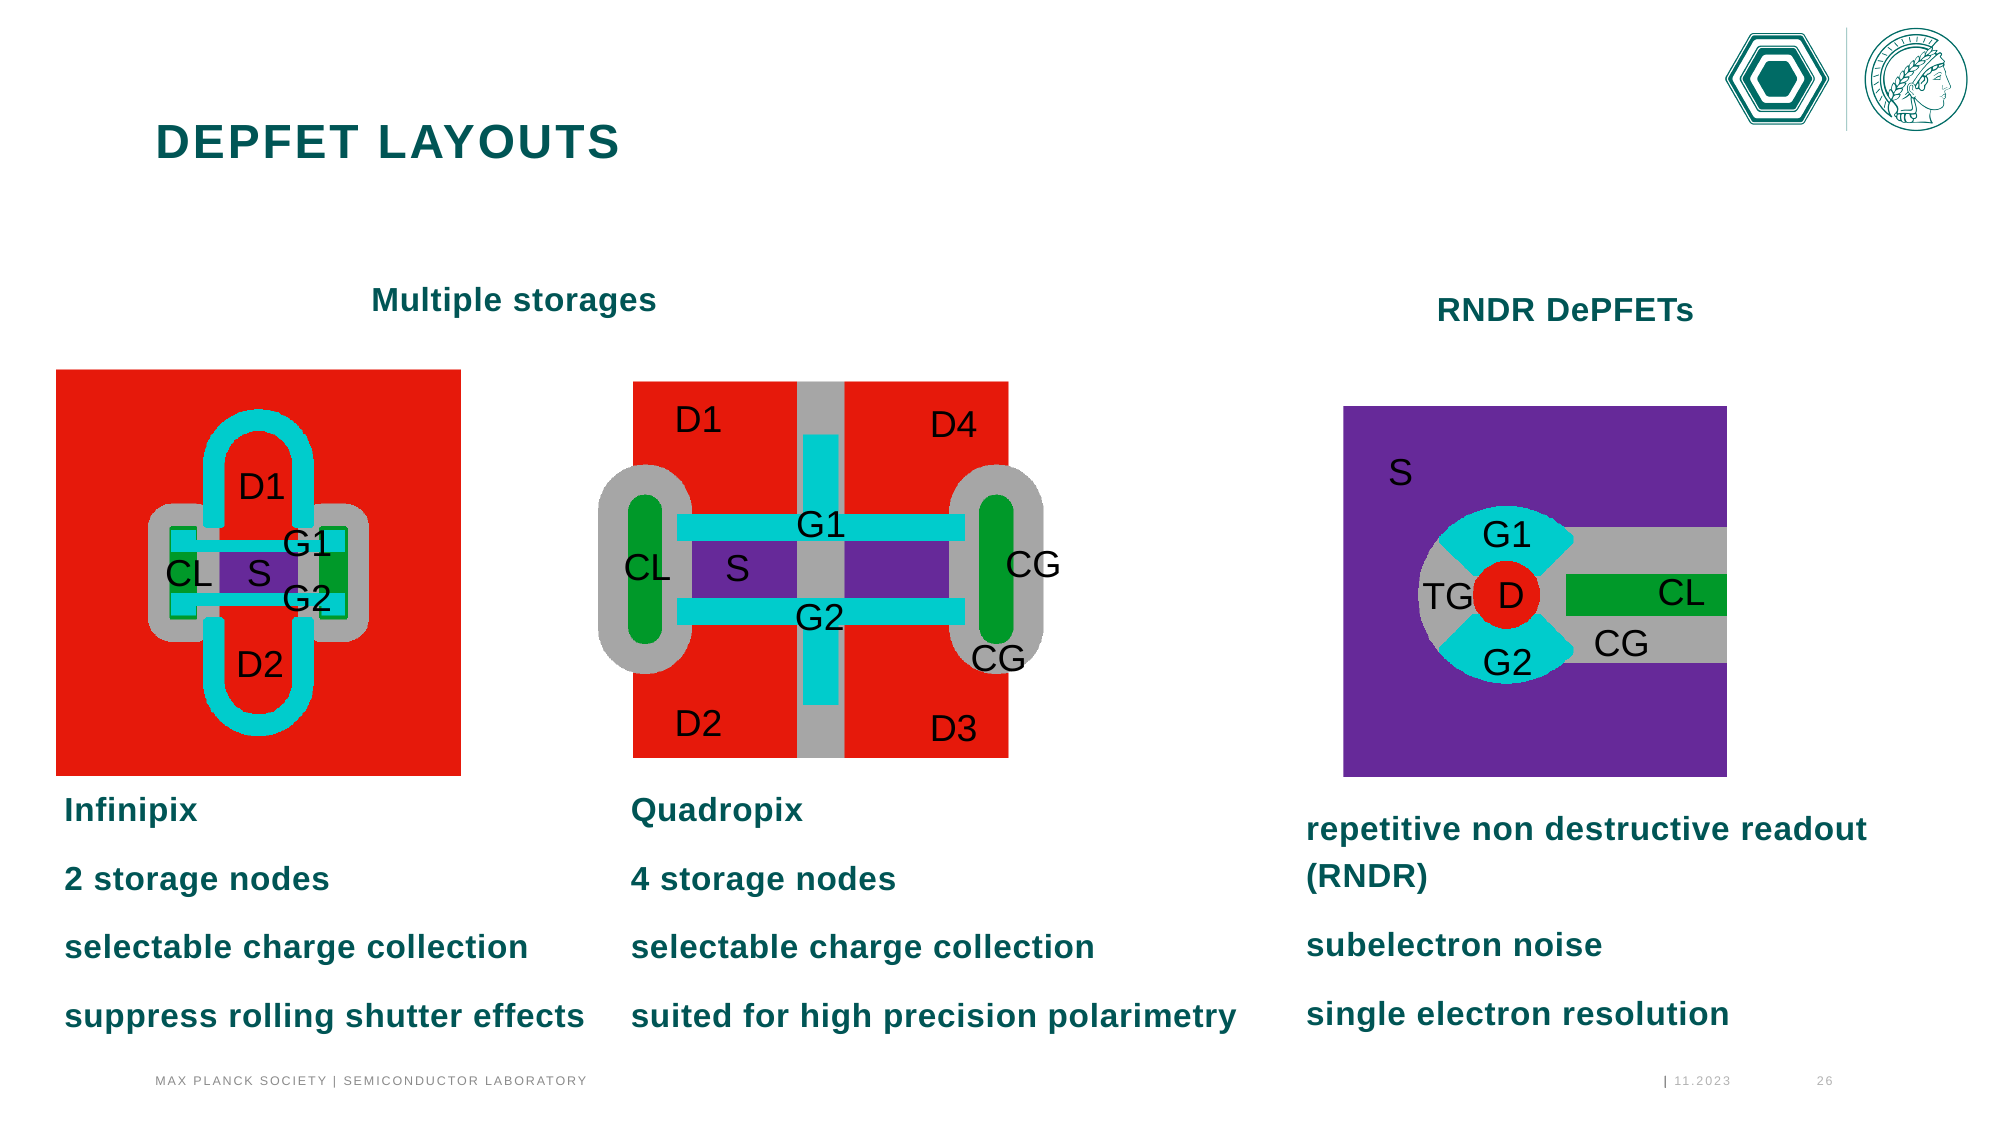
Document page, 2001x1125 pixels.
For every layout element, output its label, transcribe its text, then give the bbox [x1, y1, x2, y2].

text_box repetitive non destructive readout (RNDR) subelectron noise single electron resolution [1305, 798, 1904, 1046]
picture [1343, 406, 1751, 777]
list Multiple storages [155, 842, 874, 1052]
slide_number 11.2023 [1674, 1061, 1766, 1089]
picture [1709, 10, 1986, 150]
text_box Quadropix 4 storage nodes selectable charge collection suited for high precision polarimetry [630, 779, 1246, 1027]
picture [26, 263, 1174, 842]
text_box Infinipix 2 storage nodes selectable charge collection suppress rolling shutter effects [64, 842, 616, 1027]
text_box RNDR DePFETs [1246, 280, 1886, 1061]
title DePFET layouts [155, 113, 1845, 271]
slide_number 26 [1778, 1061, 1845, 1089]
